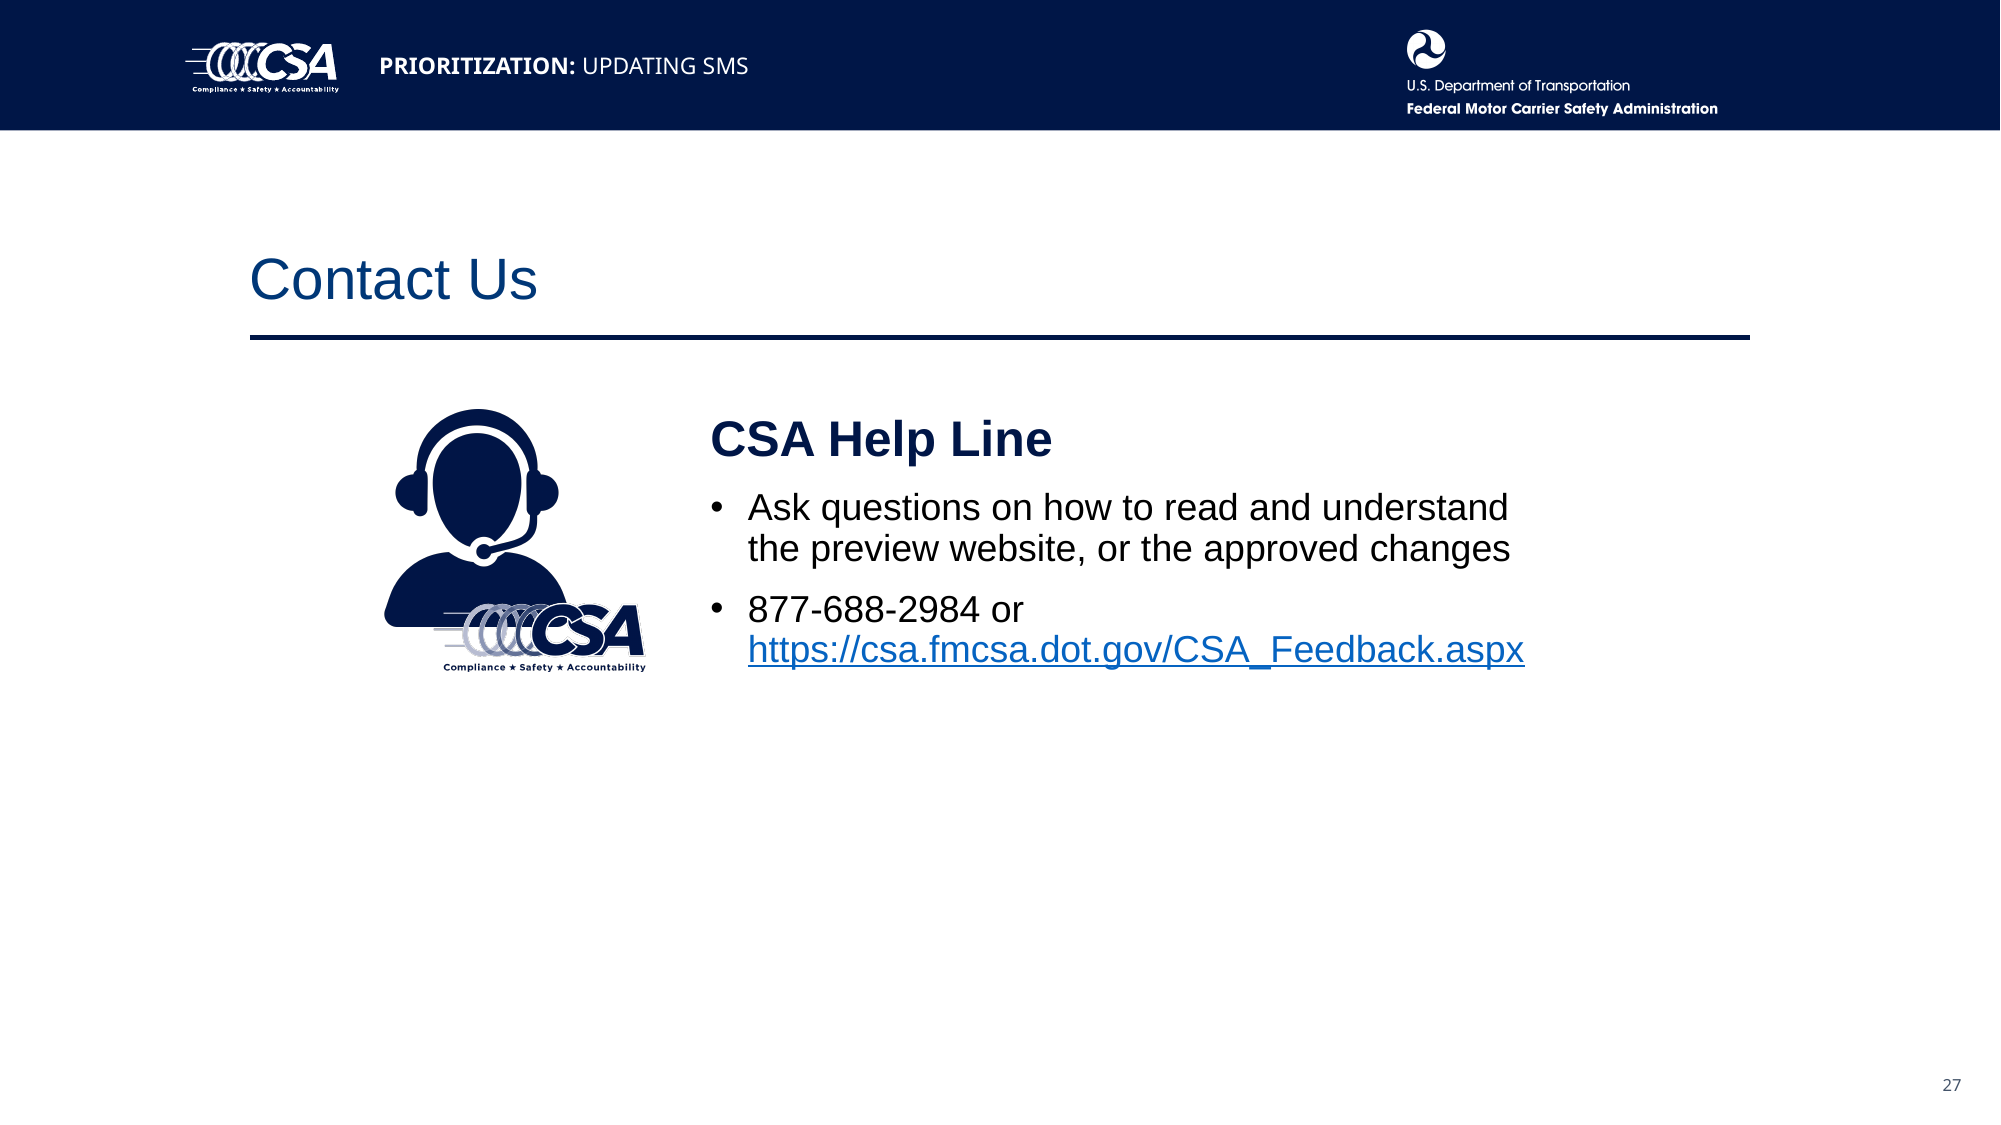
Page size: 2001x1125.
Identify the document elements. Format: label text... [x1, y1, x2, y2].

picture [367, 409, 665, 695]
picture [1401, 24, 1723, 121]
list Contact Us [249, 224, 1750, 313]
text_box CSA Help Line Ask questions on how to read and understand the preview website, or the approved changes 877-688-2984 or https://csa.fmcsa.dot.gov/CSA_Feedback.aspx [710, 413, 1541, 734]
